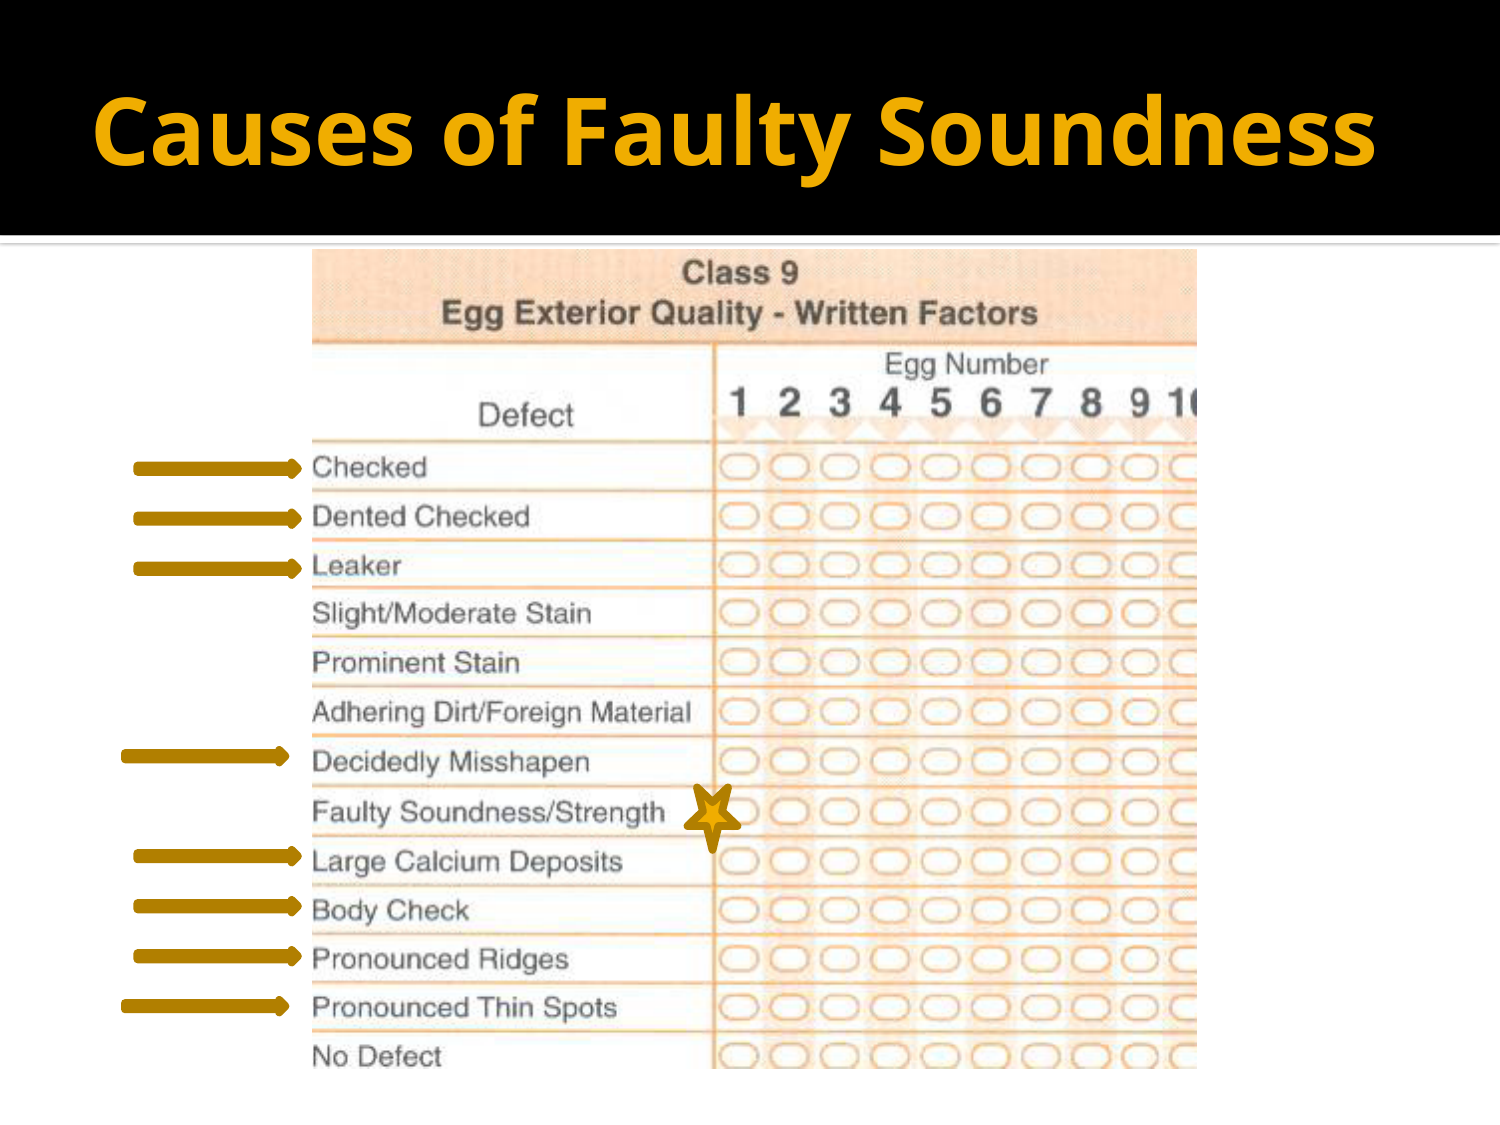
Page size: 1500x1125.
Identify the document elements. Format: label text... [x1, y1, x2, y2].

text_box [121, 746, 290, 767]
text_box [121, 996, 290, 1017]
text_box [133, 558, 302, 579]
title Causes of Faulty Soundness [75, 24, 1425, 231]
text_box [133, 508, 302, 529]
text_box [133, 896, 302, 917]
text_box [133, 946, 302, 967]
picture [312, 249, 1197, 1069]
text_box [133, 458, 302, 479]
text_box [133, 846, 302, 867]
